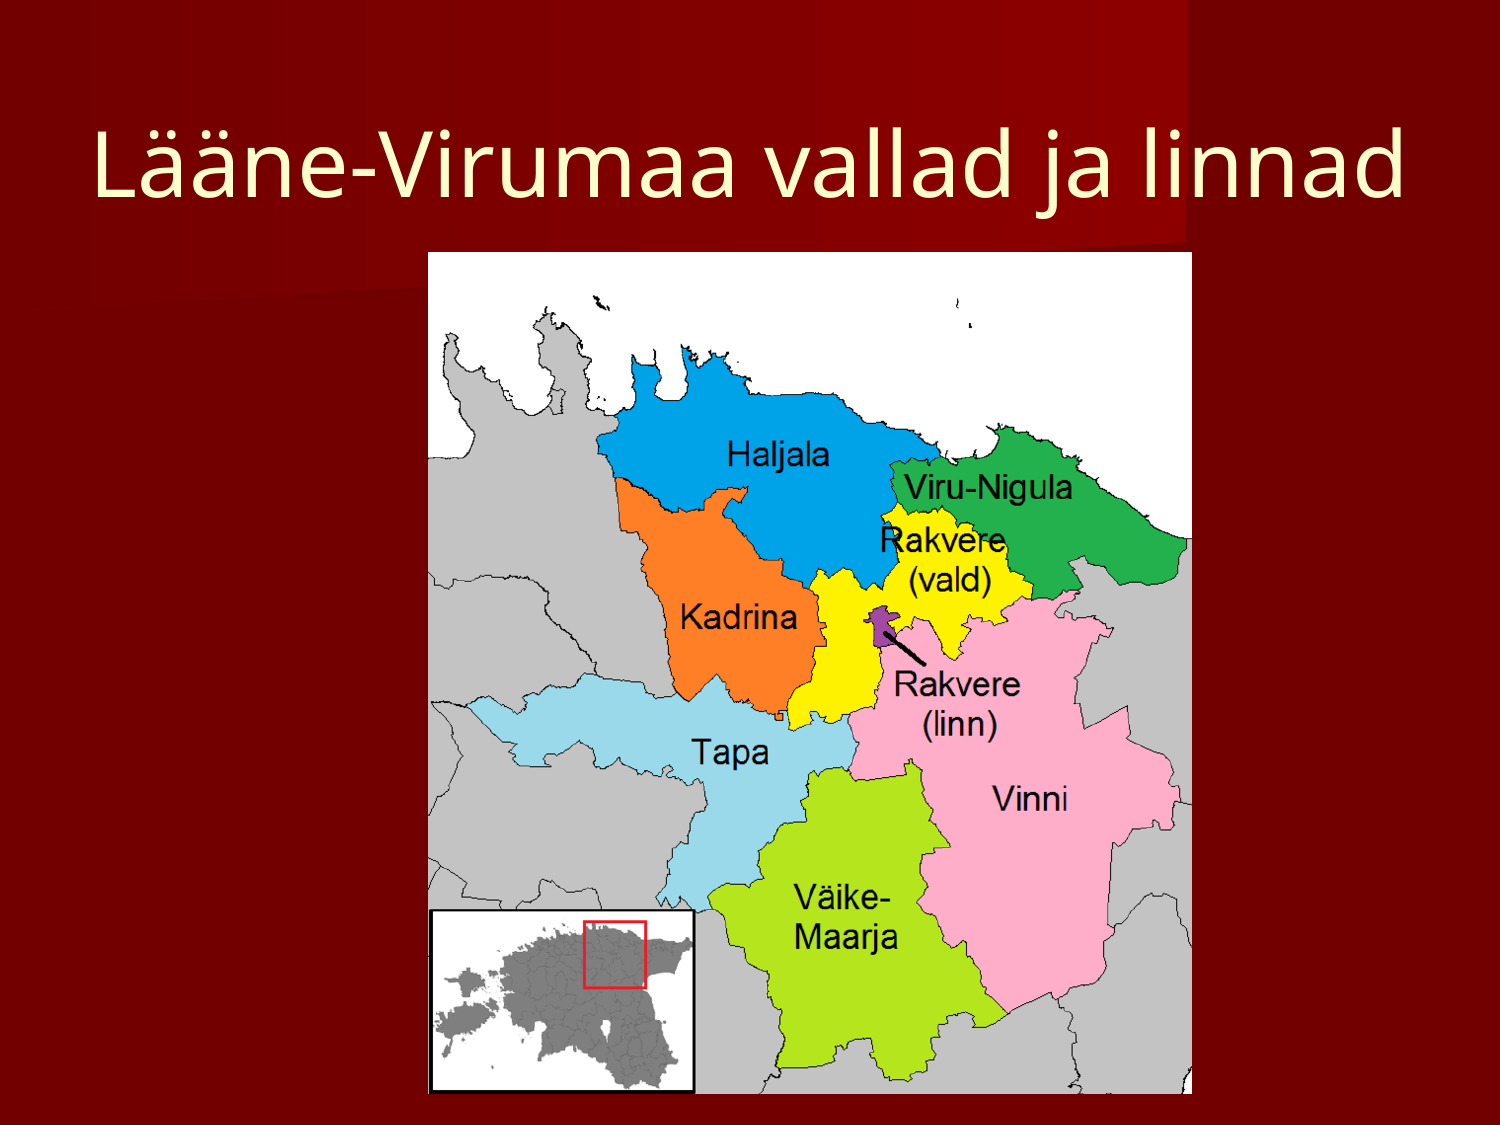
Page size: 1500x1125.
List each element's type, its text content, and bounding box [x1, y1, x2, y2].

picture [428, 252, 1192, 1094]
title Lääne-Virumaa vallad ja linnad [75, 44, 1425, 279]
